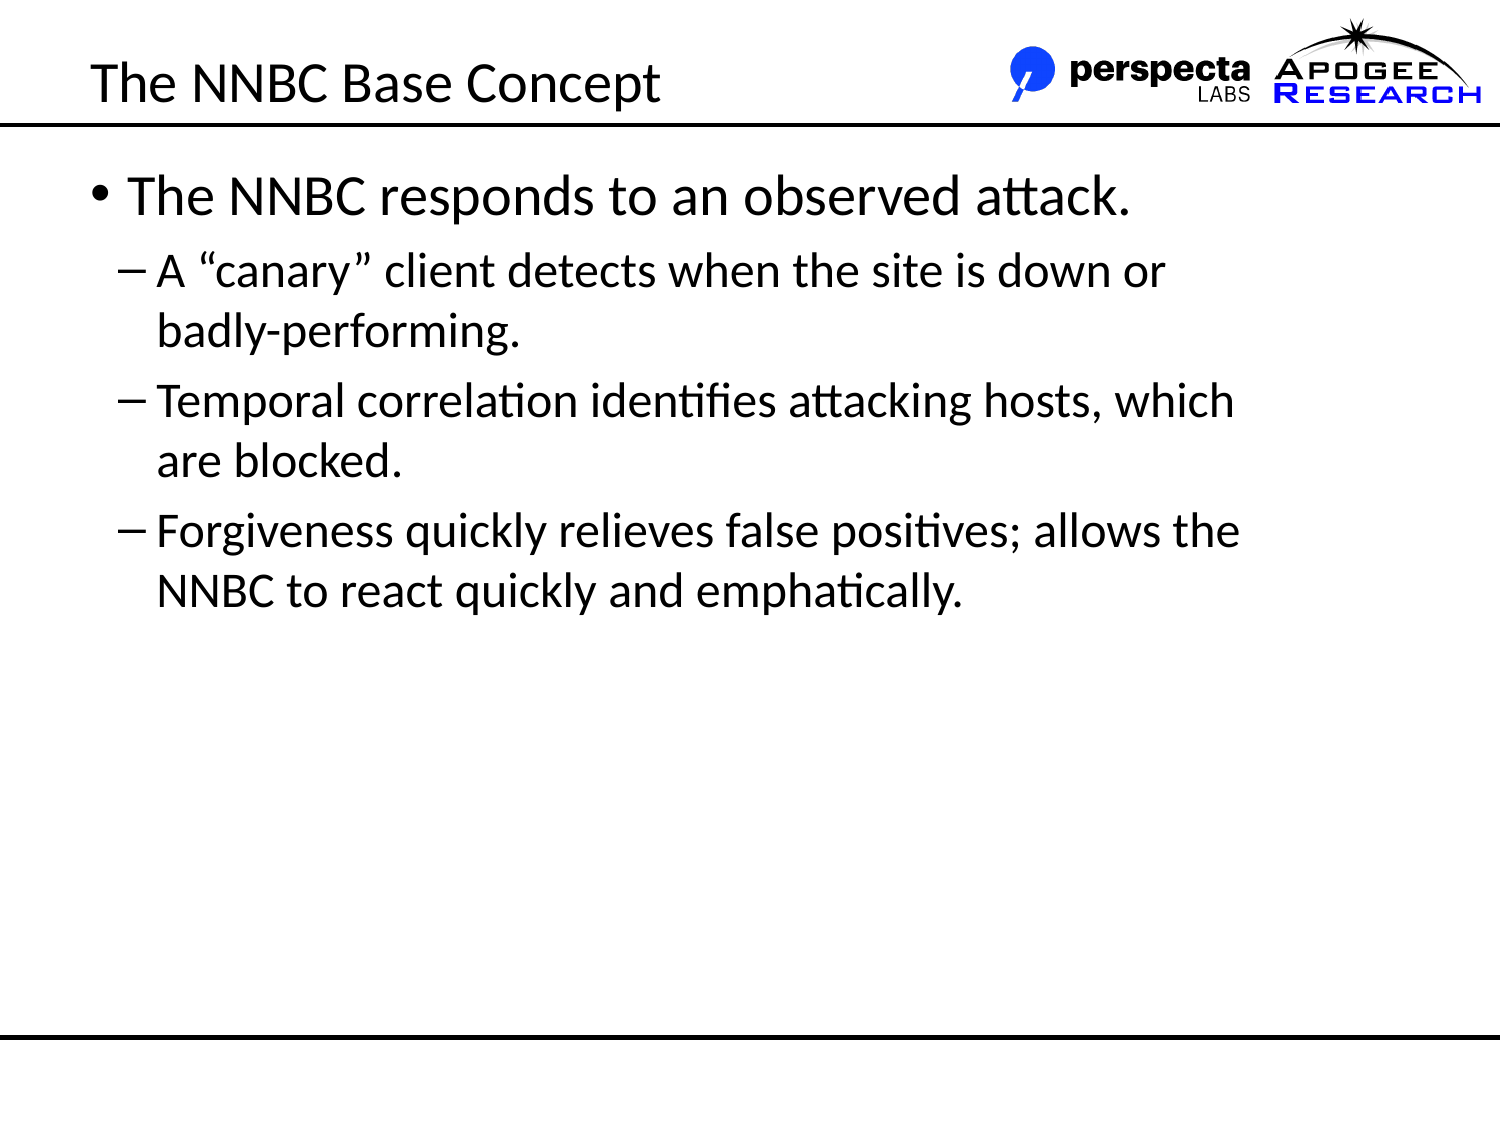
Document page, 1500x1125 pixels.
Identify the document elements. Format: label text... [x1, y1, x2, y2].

title The NNBC Base Concept [75, 32, 1000, 125]
picture [1010, 0, 1500, 128]
list The NNBC responds to an observed attack. A “canary” client detects when the site is down or badly-performing. Temporal correlation identifies attacking hosts, which are blocked. Forgiveness quickly relieves false positives; allows the NNBC to react quickly and emphatically. [75, 149, 1287, 1005]
